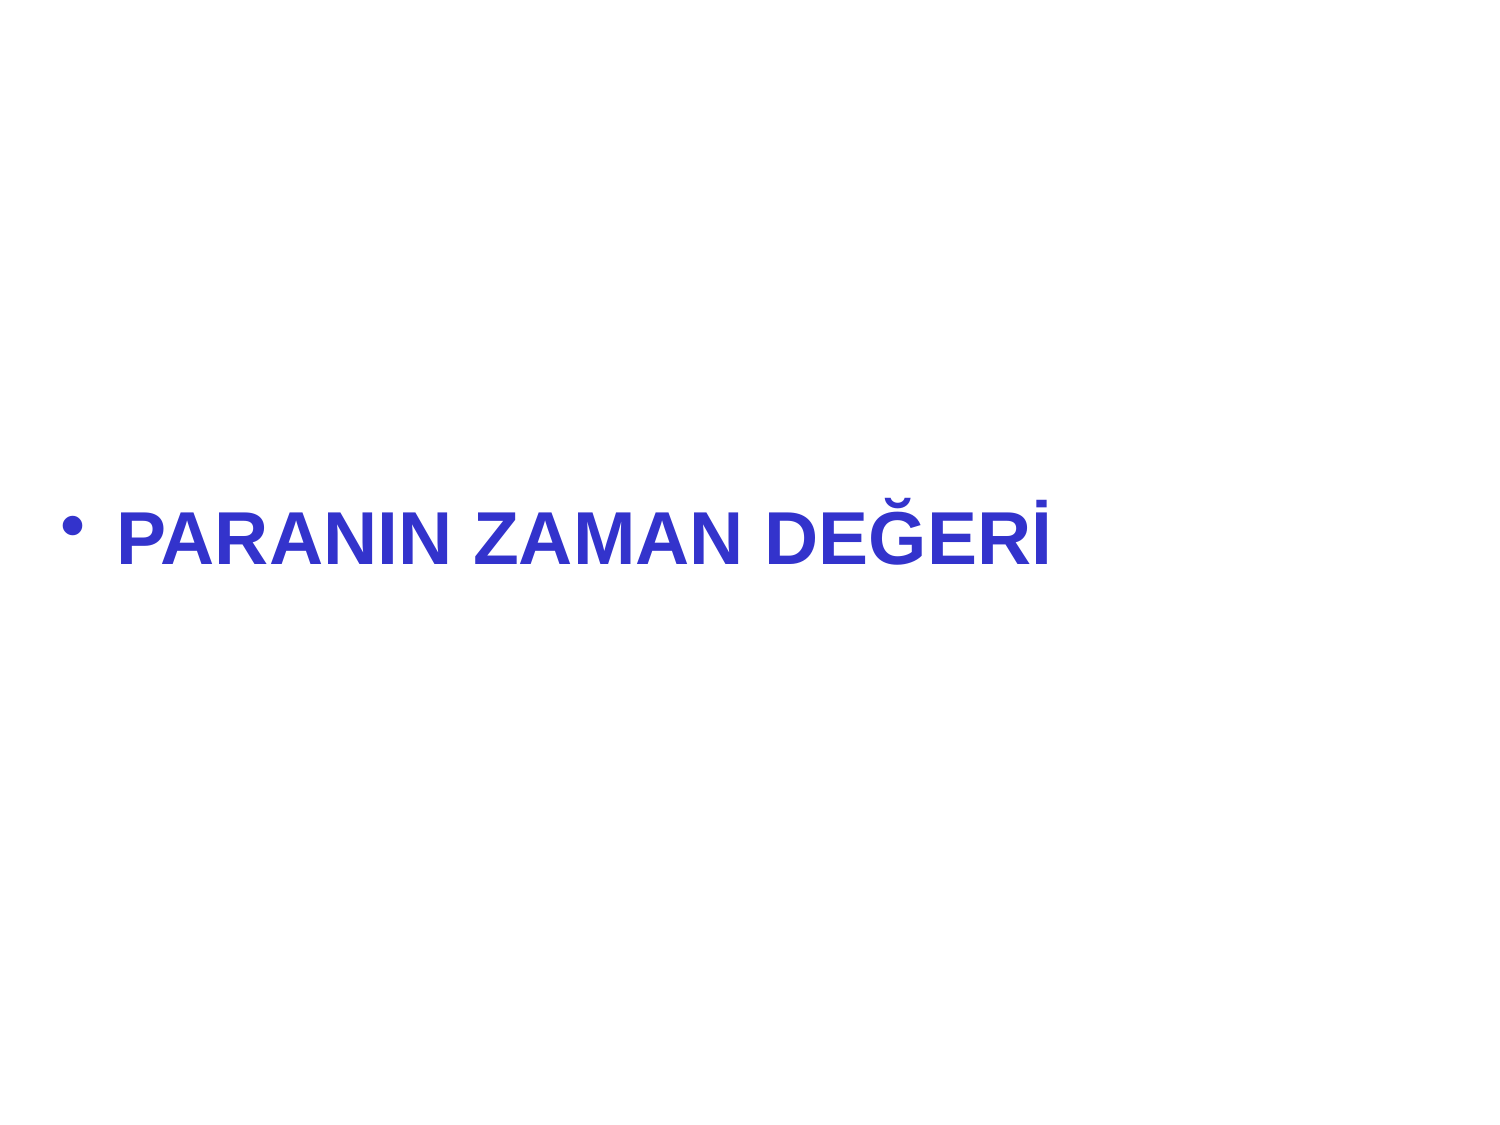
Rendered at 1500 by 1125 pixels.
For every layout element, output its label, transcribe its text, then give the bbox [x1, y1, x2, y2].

list PARANIN ZAMAN DEĞERİ [44, 225, 1465, 1001]
